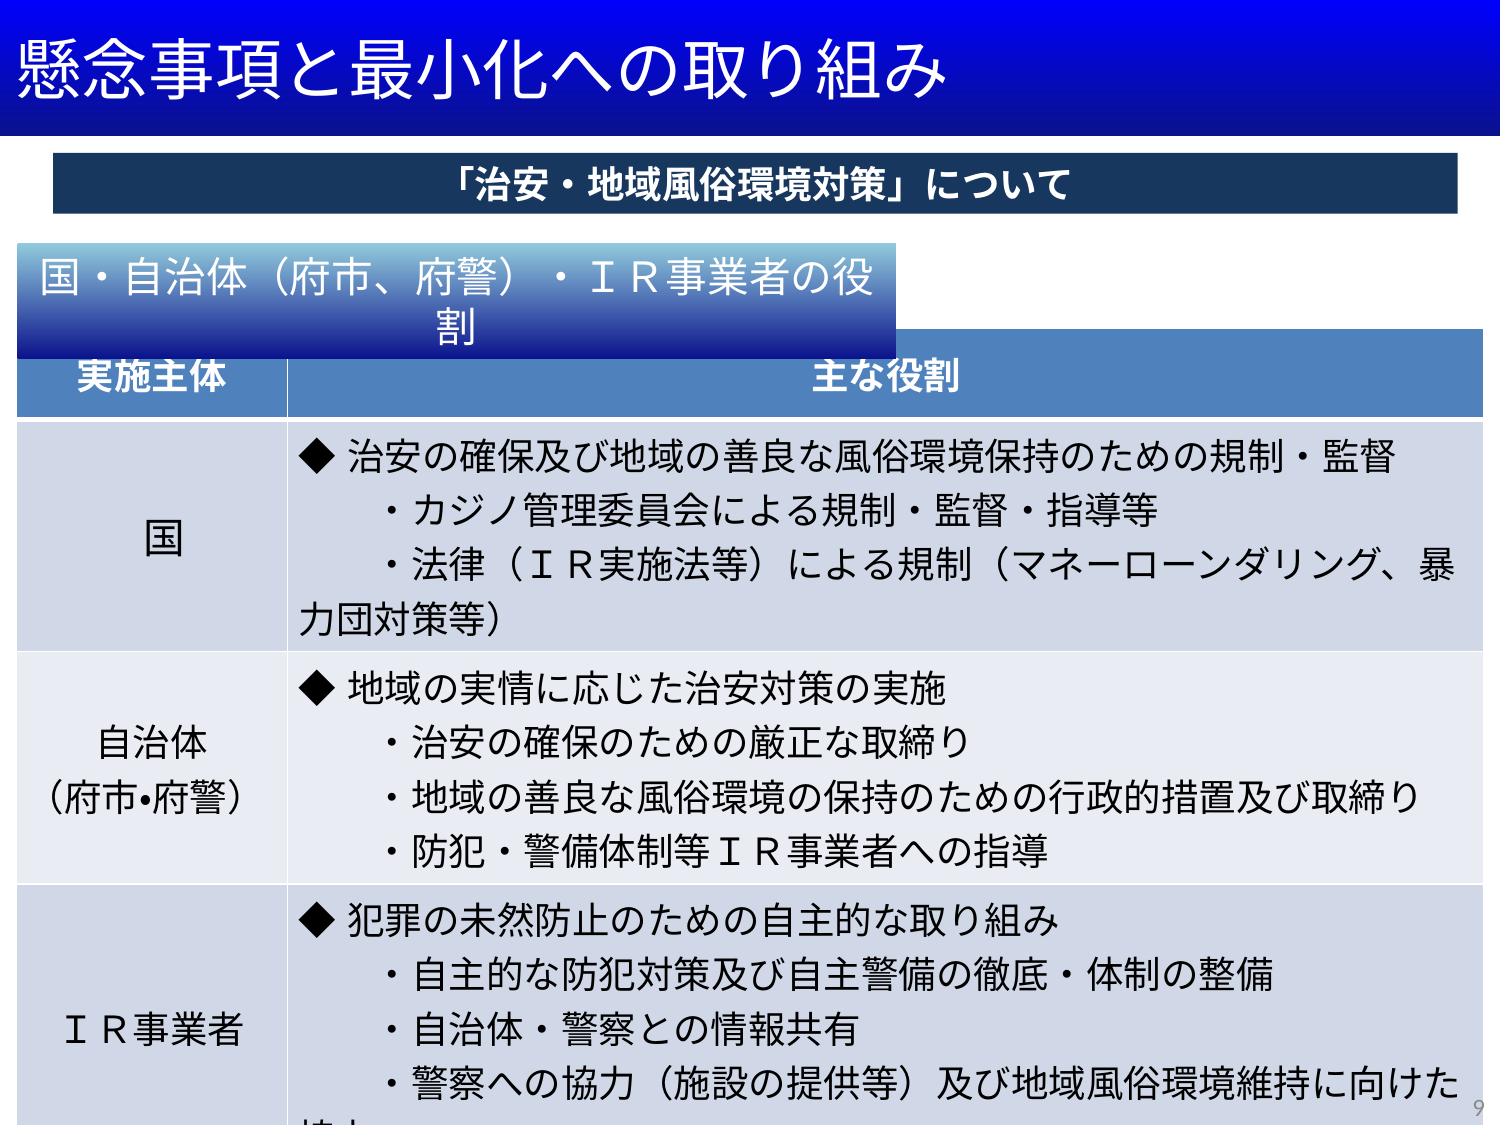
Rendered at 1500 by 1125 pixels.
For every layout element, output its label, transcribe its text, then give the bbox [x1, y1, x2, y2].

table_cell ◆治安の確保及び地域の善良な風俗環境保持のための規制・監督 ・カジノ管理委員会による規制・監督・指導等 ・法律（ＩＲ実施法等）による規制（マネーローンダリング、暴力団対策等） [288, 422, 1483, 651]
table_cell ◆地域の実情に応じた治安対策の実施 ・治安の確保のための厳正な取締り ・地域の善良な風俗環境の保持のための行政的措置及び取締り ・防犯・警備体制等ＩＲ事業者への指導 [288, 652, 1483, 883]
text_box 国・自治体（府市、府警）・ＩＲ事業者の役割 [17, 243, 896, 359]
table_cell 国 [17, 422, 287, 651]
table_cell ＩＲ事業者 [17, 885, 287, 1125]
table_header 実施主体 [17, 359, 287, 417]
text_box 9 [1149, 1075, 1500, 1125]
table_header 主な役割 [288, 329, 1483, 417]
text_box 懸念事項と最小化への取り組み [0, 0, 1500, 136]
table_cell 自治体 （府市・府警） [17, 652, 287, 883]
table_cell ◆犯罪の未然防止のための自主的な取り組み ・自主的な防犯対策及び自主警備の徹底・体制の整備 ・自治体・警察との情報共有 ・警察への協力（施設の提供等）及び地域風俗環境維持に向けた協力 [288, 885, 1483, 1125]
text_box 「治安・地域風俗環境対策」について [53, 152, 1458, 214]
